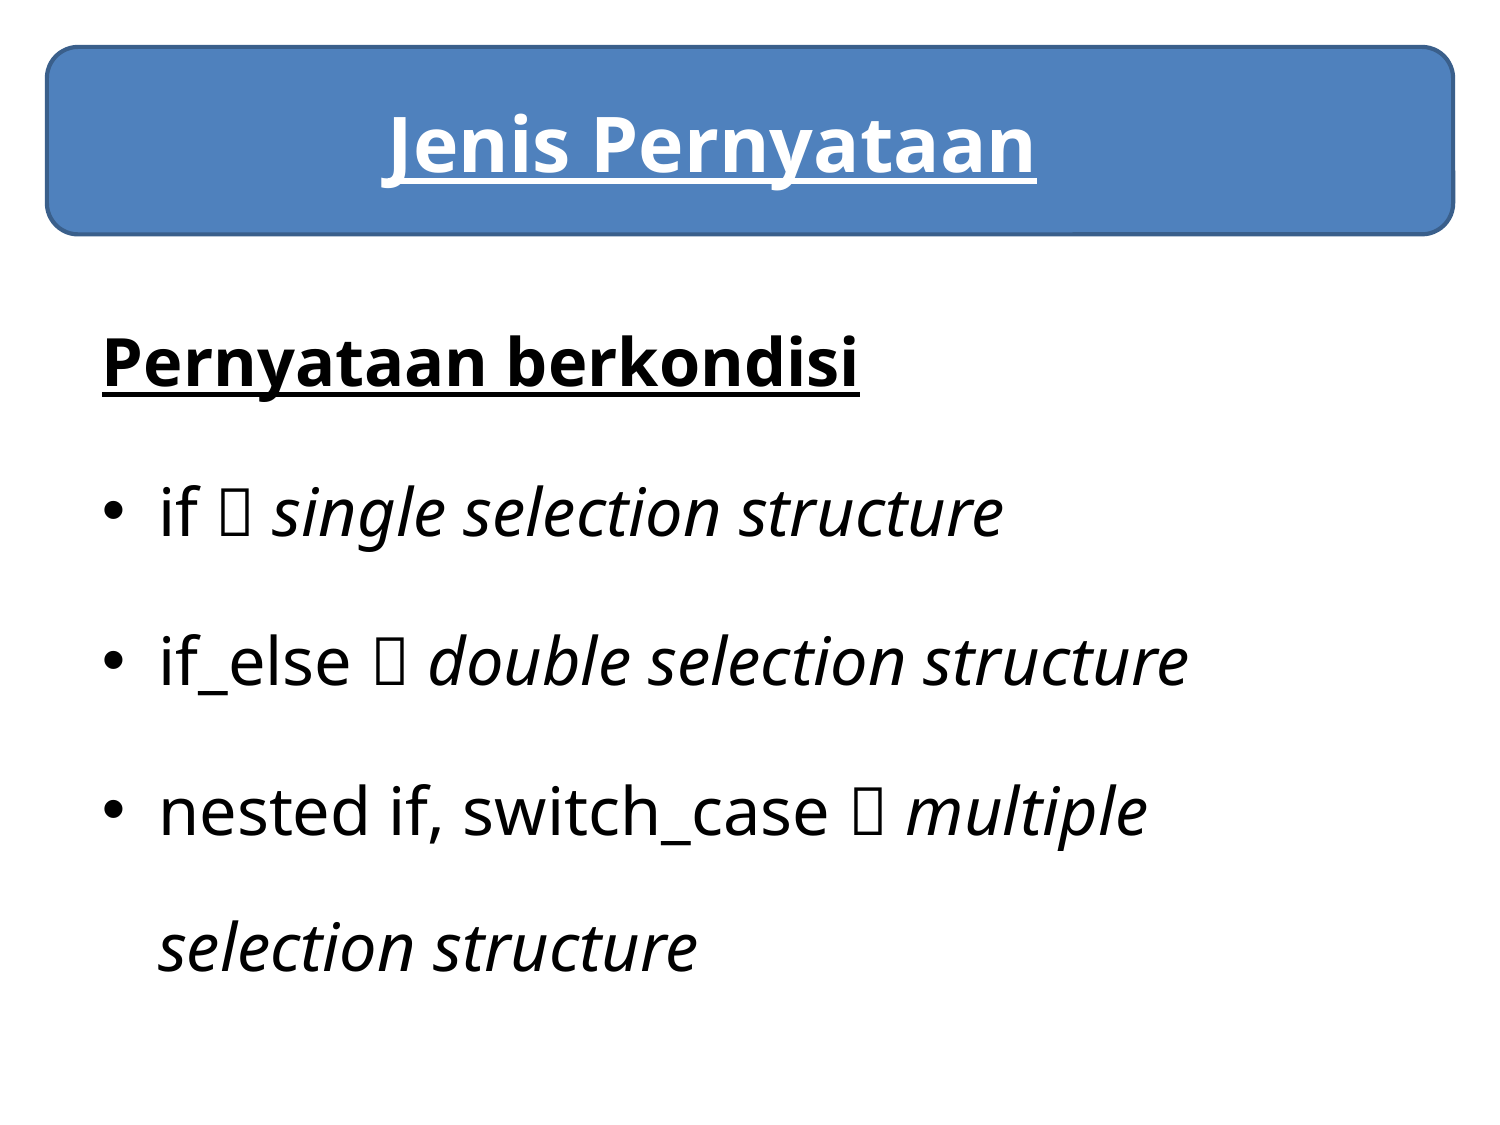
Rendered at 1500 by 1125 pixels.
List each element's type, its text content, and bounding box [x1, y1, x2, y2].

title Jenis Pernyataan [74, 87, 1351, 196]
list Pernyataan berkondisi if  single selection structure if_else  double selection structure nested if, switch_case  multiple selection structure [86, 256, 1362, 1125]
